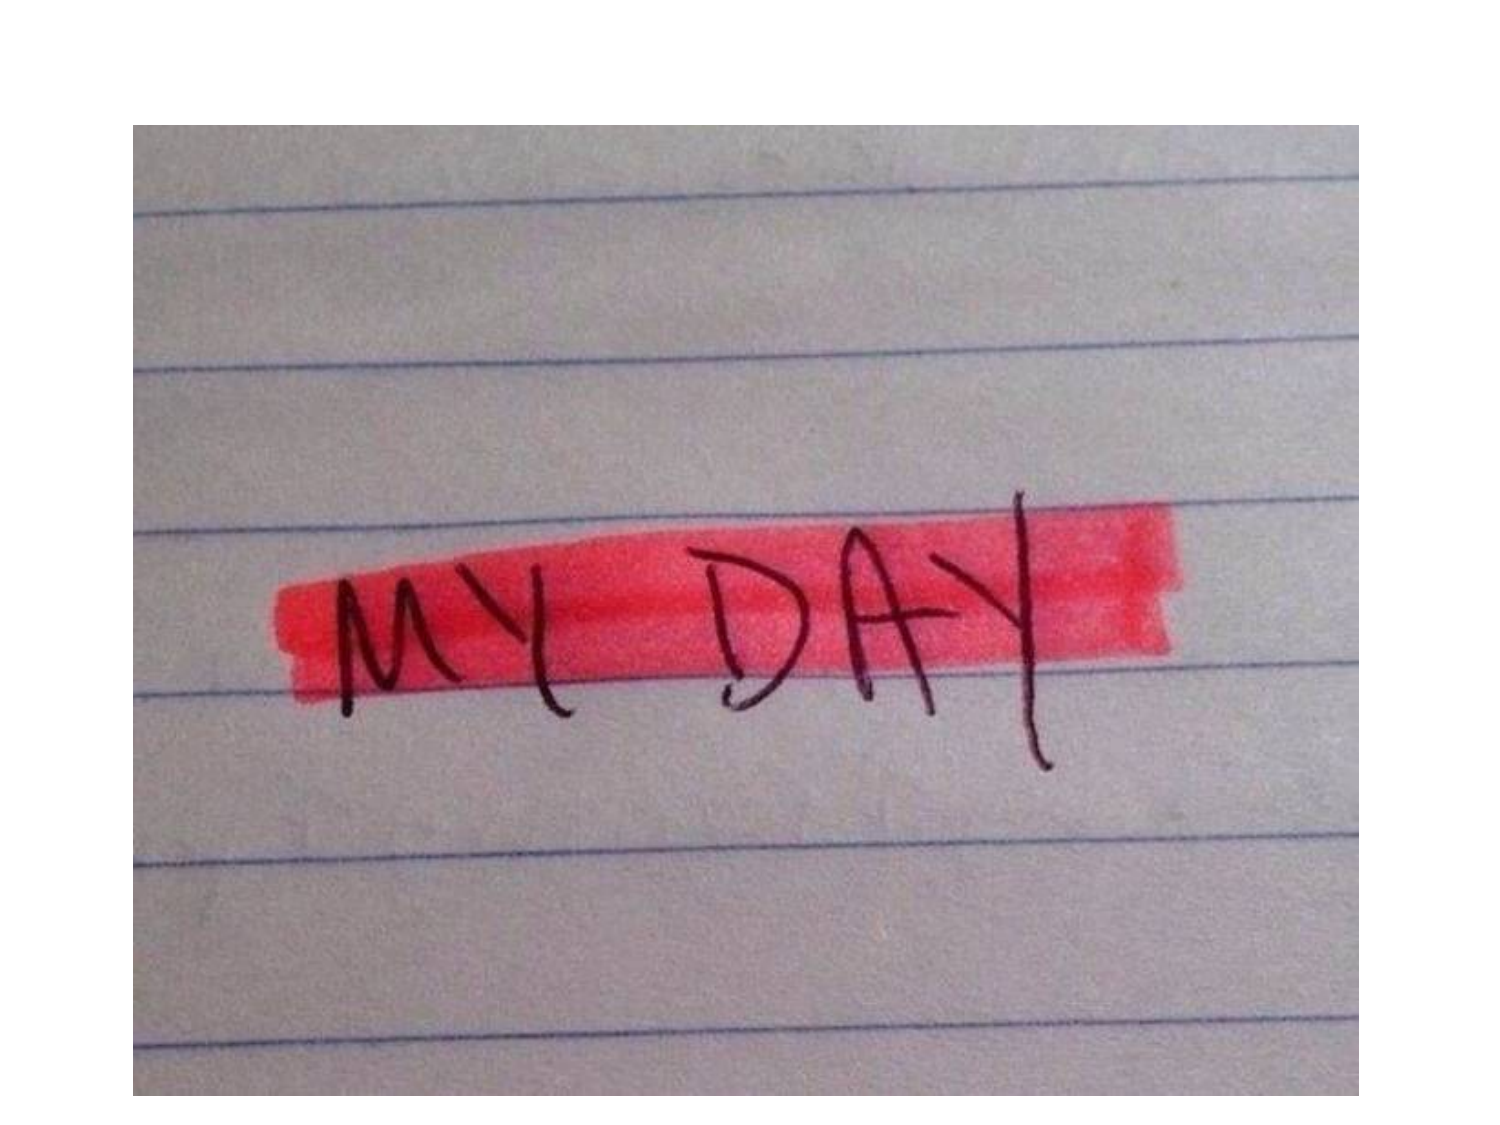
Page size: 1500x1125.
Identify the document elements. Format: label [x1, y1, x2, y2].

picture [133, 125, 1359, 1096]
